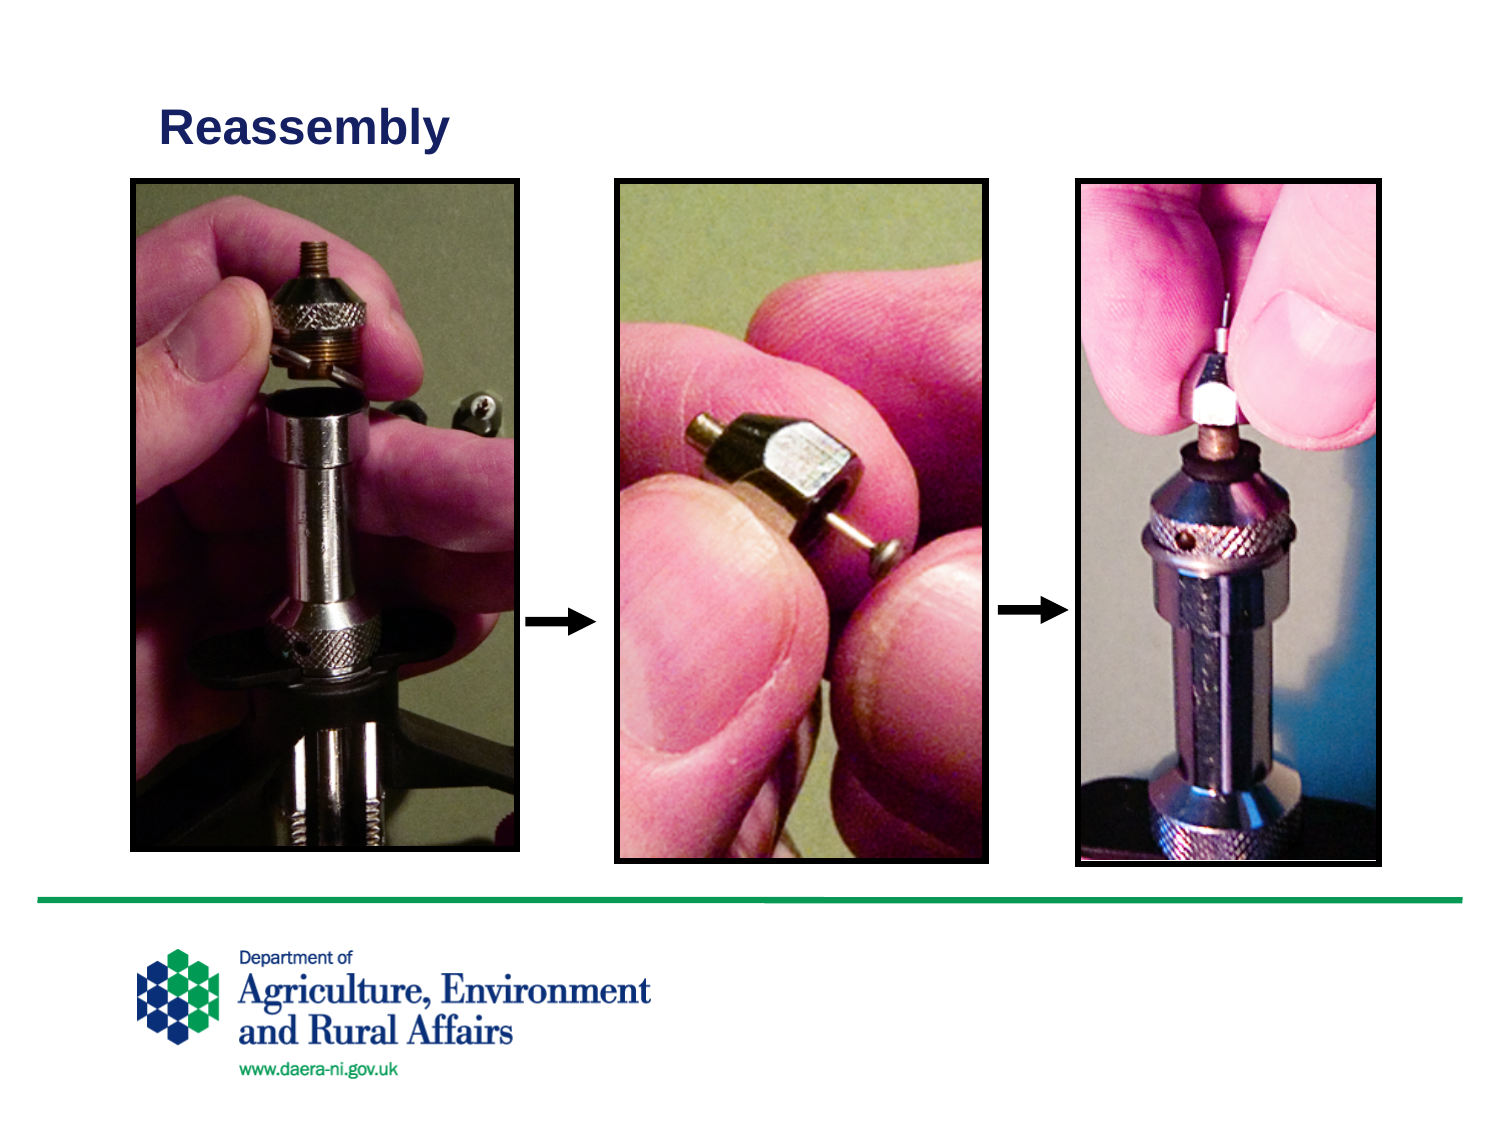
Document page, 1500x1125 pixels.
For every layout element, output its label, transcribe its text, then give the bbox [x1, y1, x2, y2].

picture [137, 949, 651, 1079]
picture [1080, 184, 1377, 862]
text_box [997, 603, 1069, 617]
text_box [525, 615, 597, 628]
picture [135, 184, 515, 847]
title Reassembly [143, 62, 1357, 188]
picture [619, 184, 983, 858]
